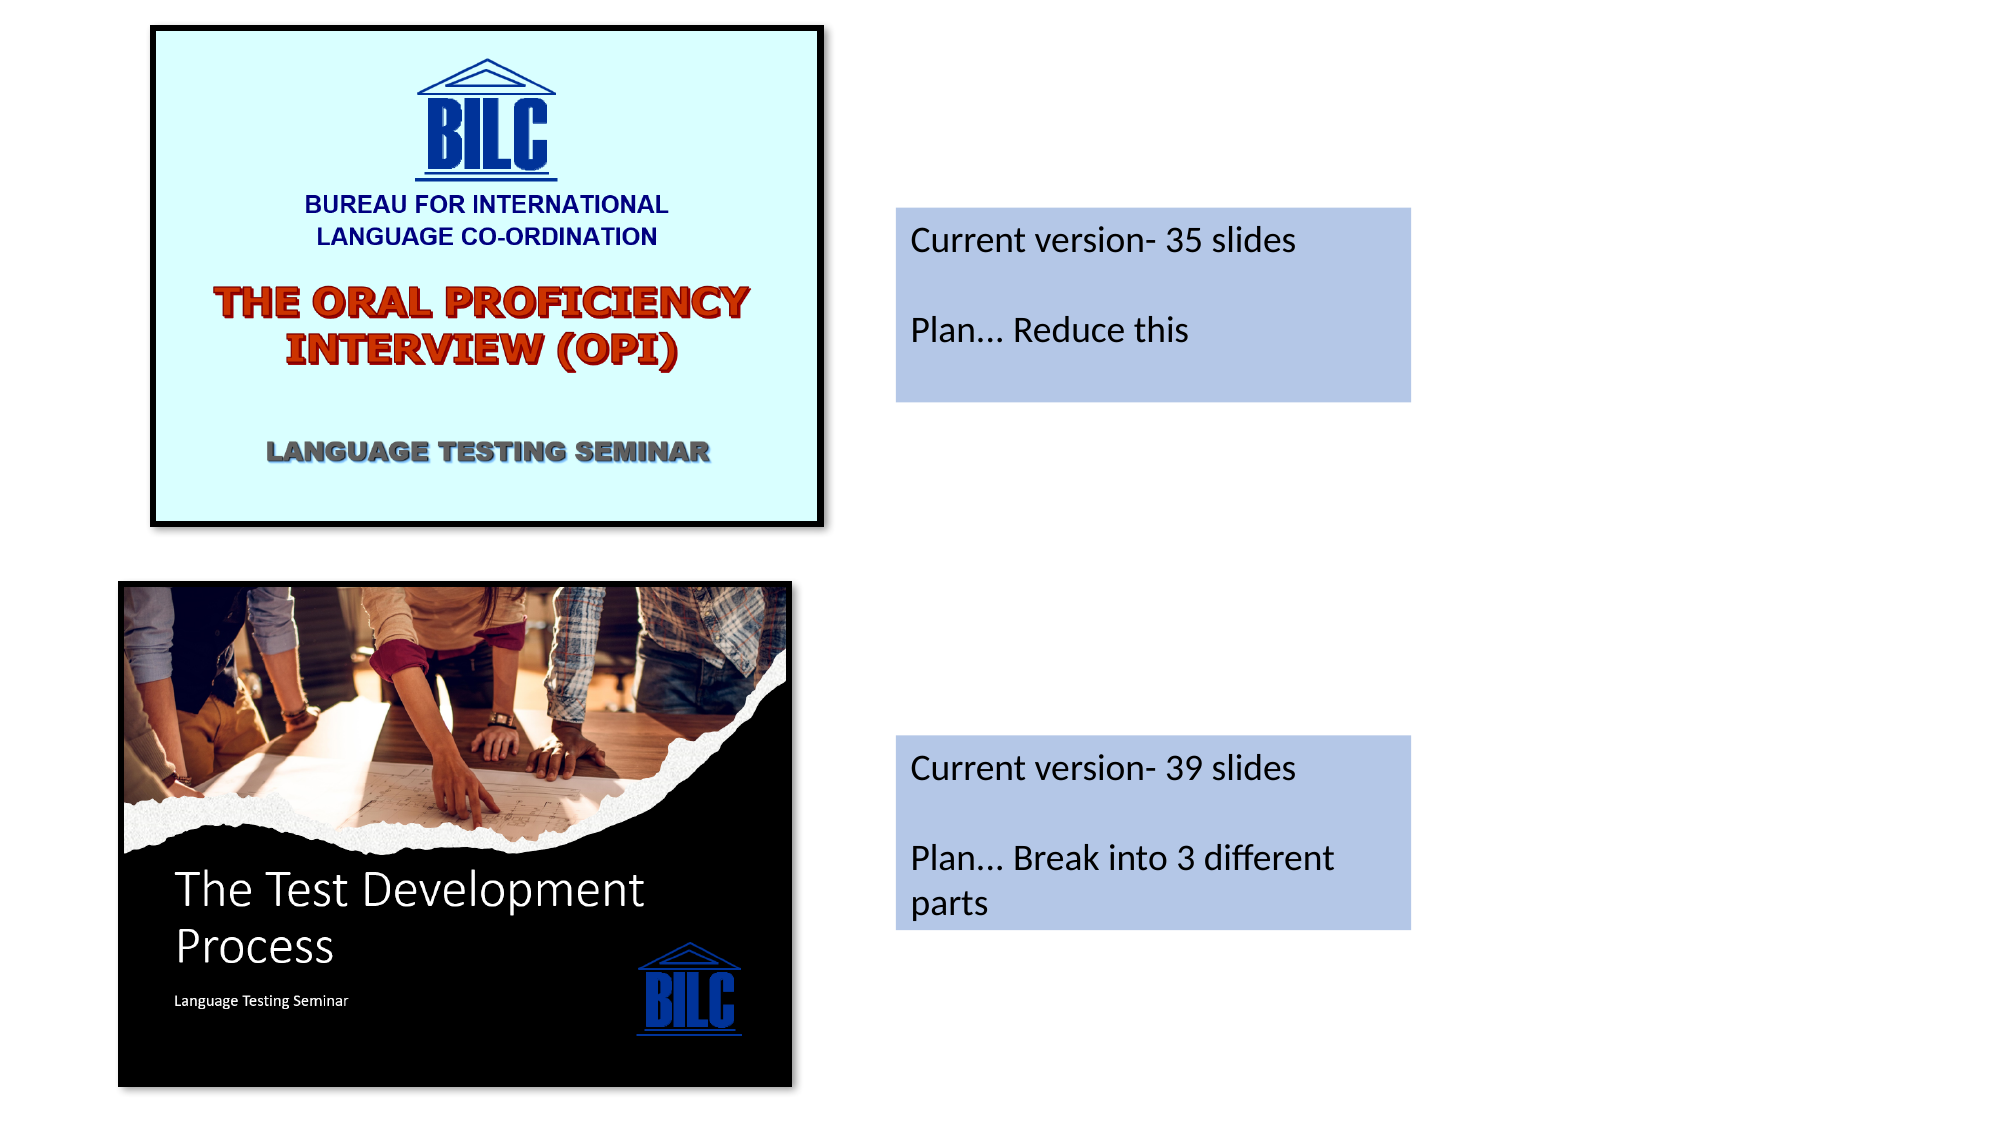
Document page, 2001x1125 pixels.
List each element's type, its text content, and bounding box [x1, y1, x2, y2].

text_box Current version- 39 slides Plan... Break into 3 different parts [895, 735, 1412, 931]
text_box Current version- 35 slides Plan... Reduce this [895, 207, 1412, 403]
picture [155, 30, 818, 521]
picture [124, 587, 786, 1081]
